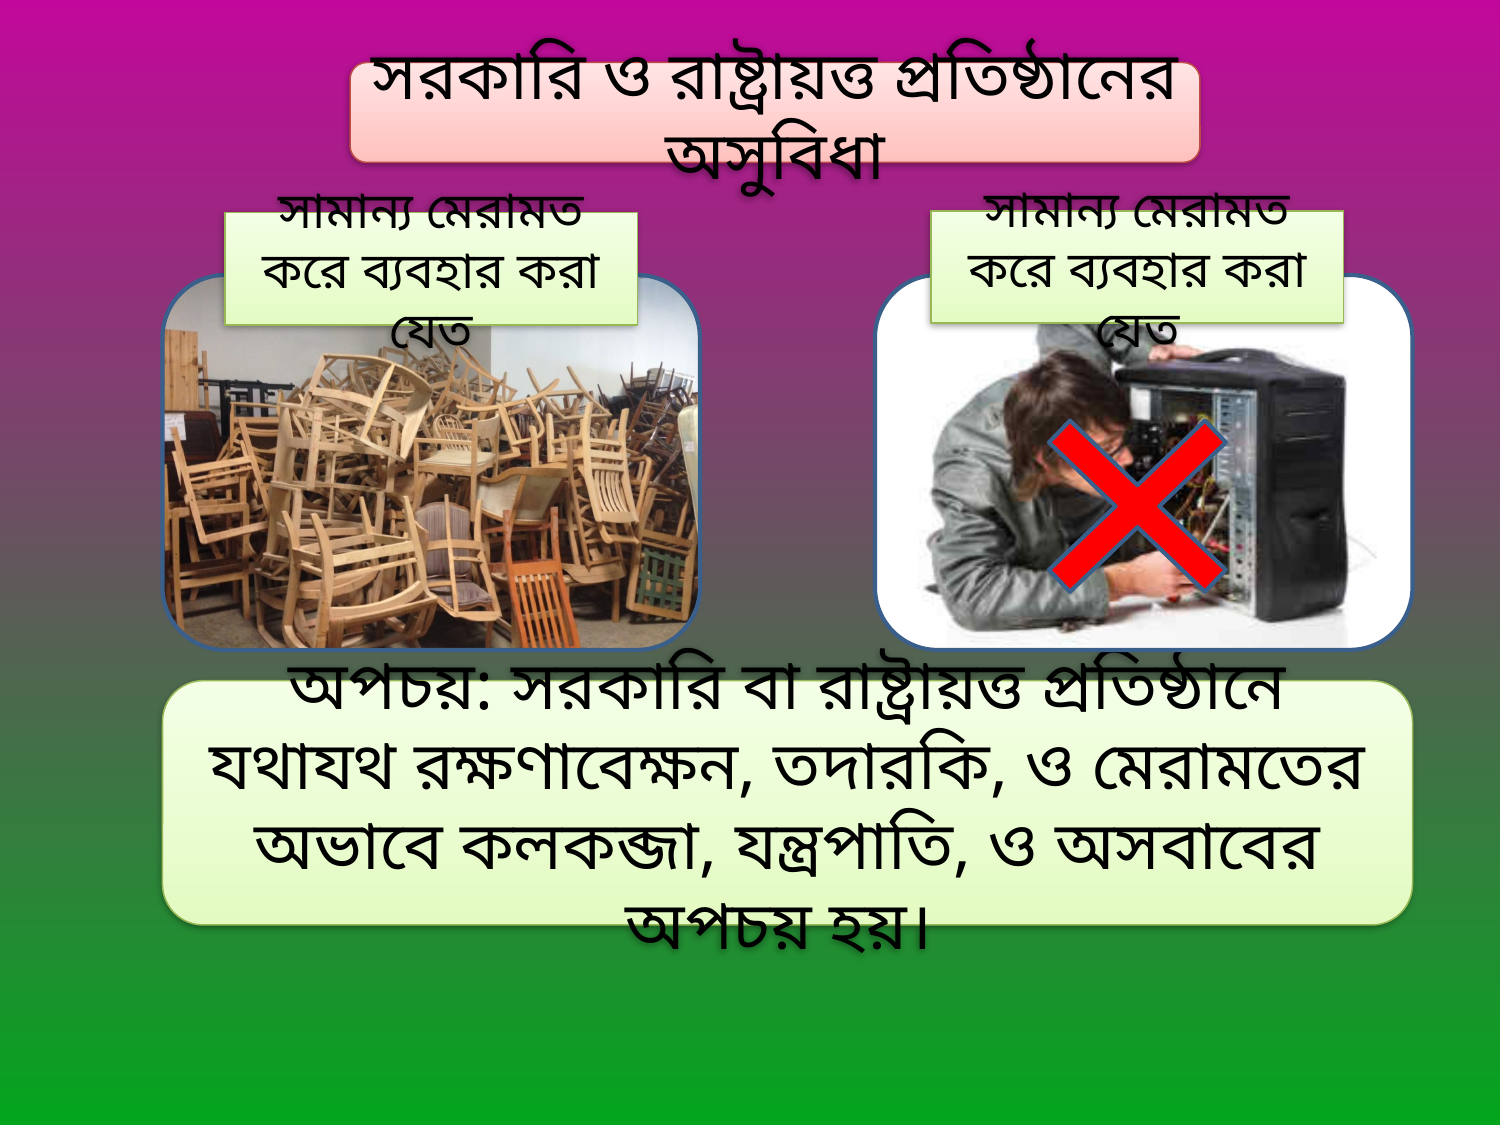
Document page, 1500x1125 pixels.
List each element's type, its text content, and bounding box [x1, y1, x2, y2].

text_box অপচয়: সরকারি বা রাষ্ট্রায়ত্ত প্রতিষ্ঠানে যথাযথ রক্ষণাবেক্ষন, তদারকি, ও মেরামতের অভাবে কলকব্জা, যন্ত্রপাতি, ও অসবাবের অপচয় হয়। [161, 679, 1414, 926]
text_box সামান্য মেরামত করে ব্যবহার করা যেত [930, 210, 1344, 324]
text_box [872, 272, 1415, 653]
text_box [160, 272, 703, 653]
text_box সরকারি ও রাষ্ট্রায়ত্ত প্রতিষ্ঠানের অসুবিধা [349, 61, 1201, 164]
text_box [1046, 418, 1228, 594]
text_box সামান্য মেরামত করে ব্যবহার করা যেত [224, 212, 638, 326]
